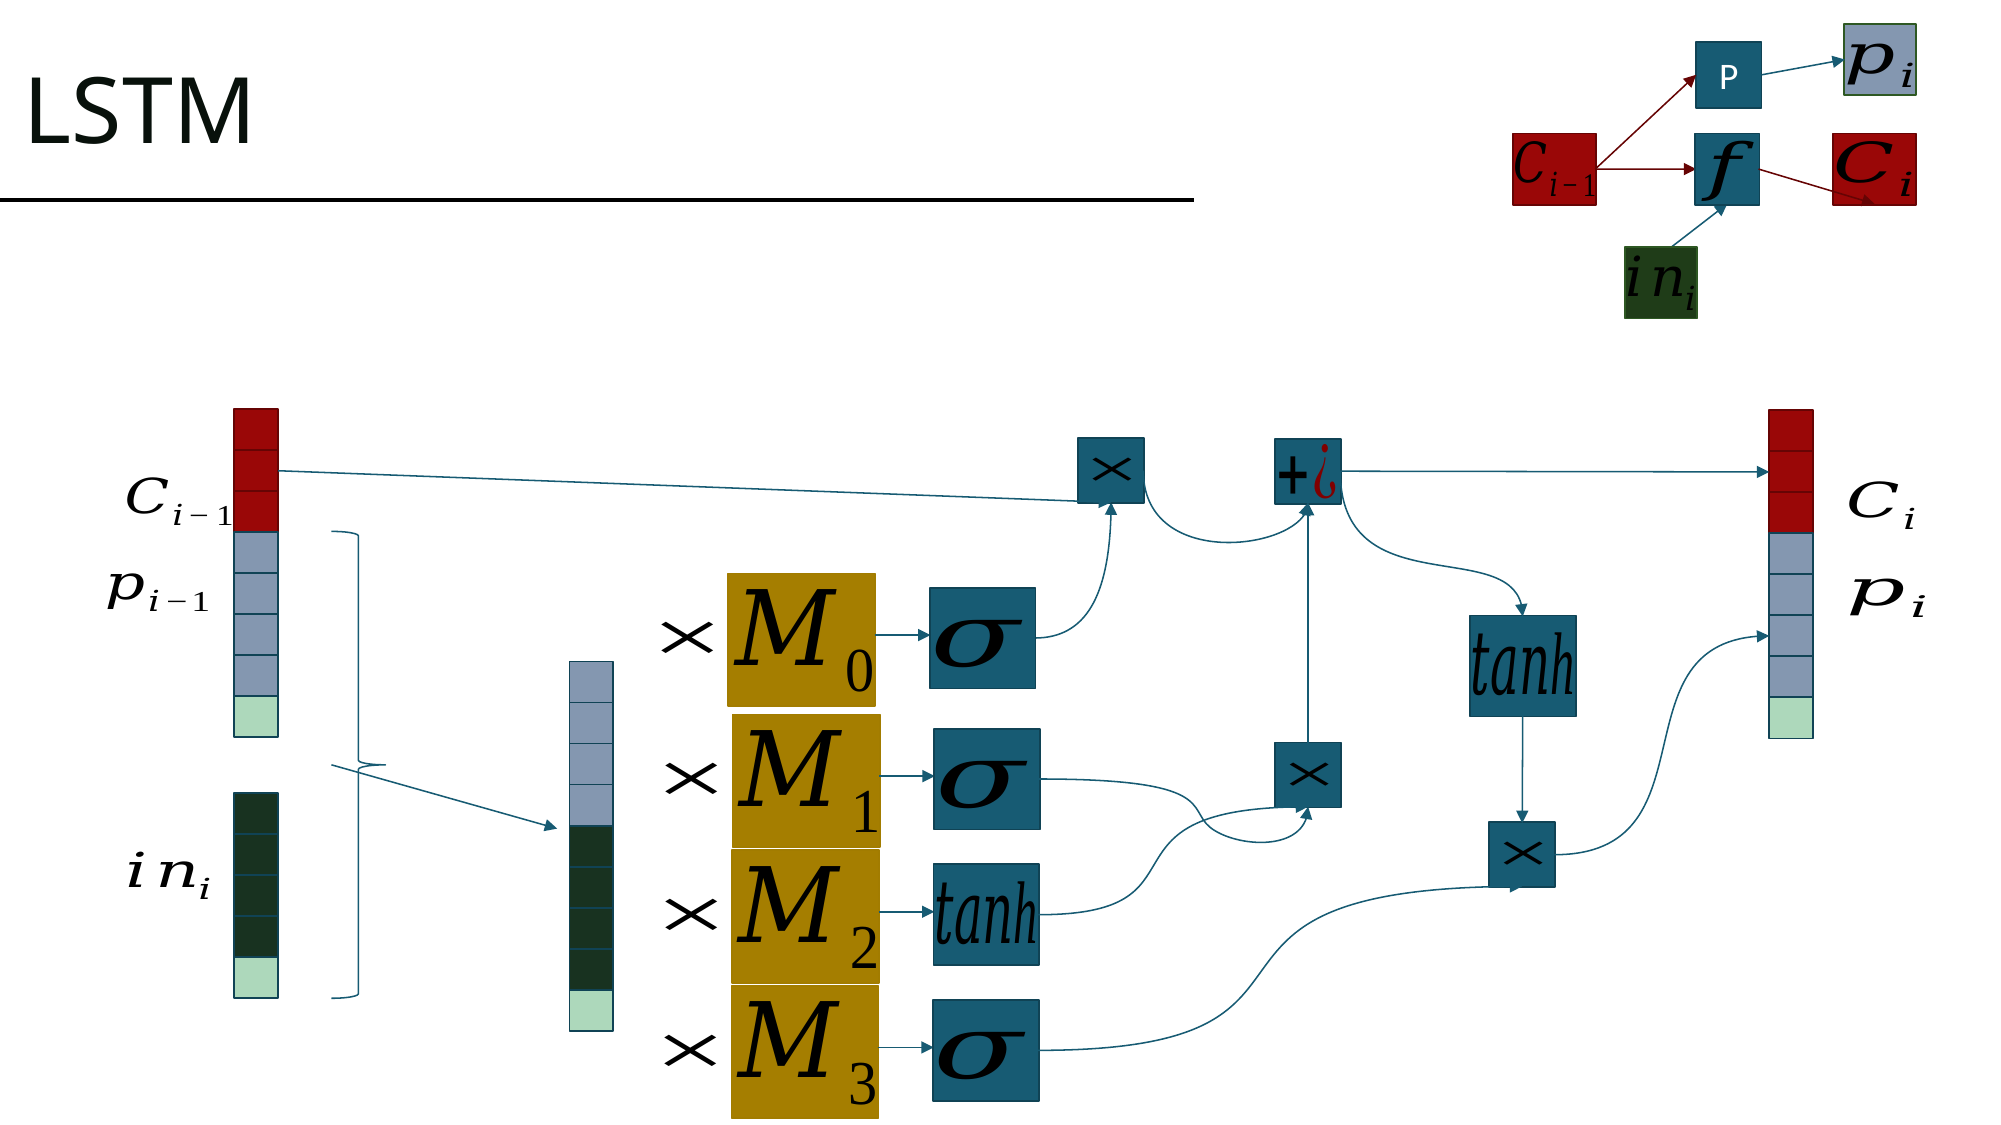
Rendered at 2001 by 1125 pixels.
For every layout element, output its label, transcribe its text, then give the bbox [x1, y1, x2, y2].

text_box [569, 661, 614, 1032]
text_box [331, 530, 385, 771]
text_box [642, 574, 1035, 706]
title LSTM [8, 4, 1136, 223]
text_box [1339, 470, 1524, 617]
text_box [646, 850, 1038, 983]
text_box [1554, 635, 1770, 855]
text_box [234, 792, 279, 999]
text_box [331, 766, 360, 1000]
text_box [1038, 806, 1309, 886]
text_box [1513, 24, 1916, 318]
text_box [234, 408, 279, 738]
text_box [1037, 886, 1523, 1051]
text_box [1038, 774, 1277, 780]
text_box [1769, 410, 1814, 739]
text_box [646, 986, 1039, 1118]
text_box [385, 764, 558, 829]
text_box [1034, 502, 1112, 639]
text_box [647, 715, 1040, 847]
